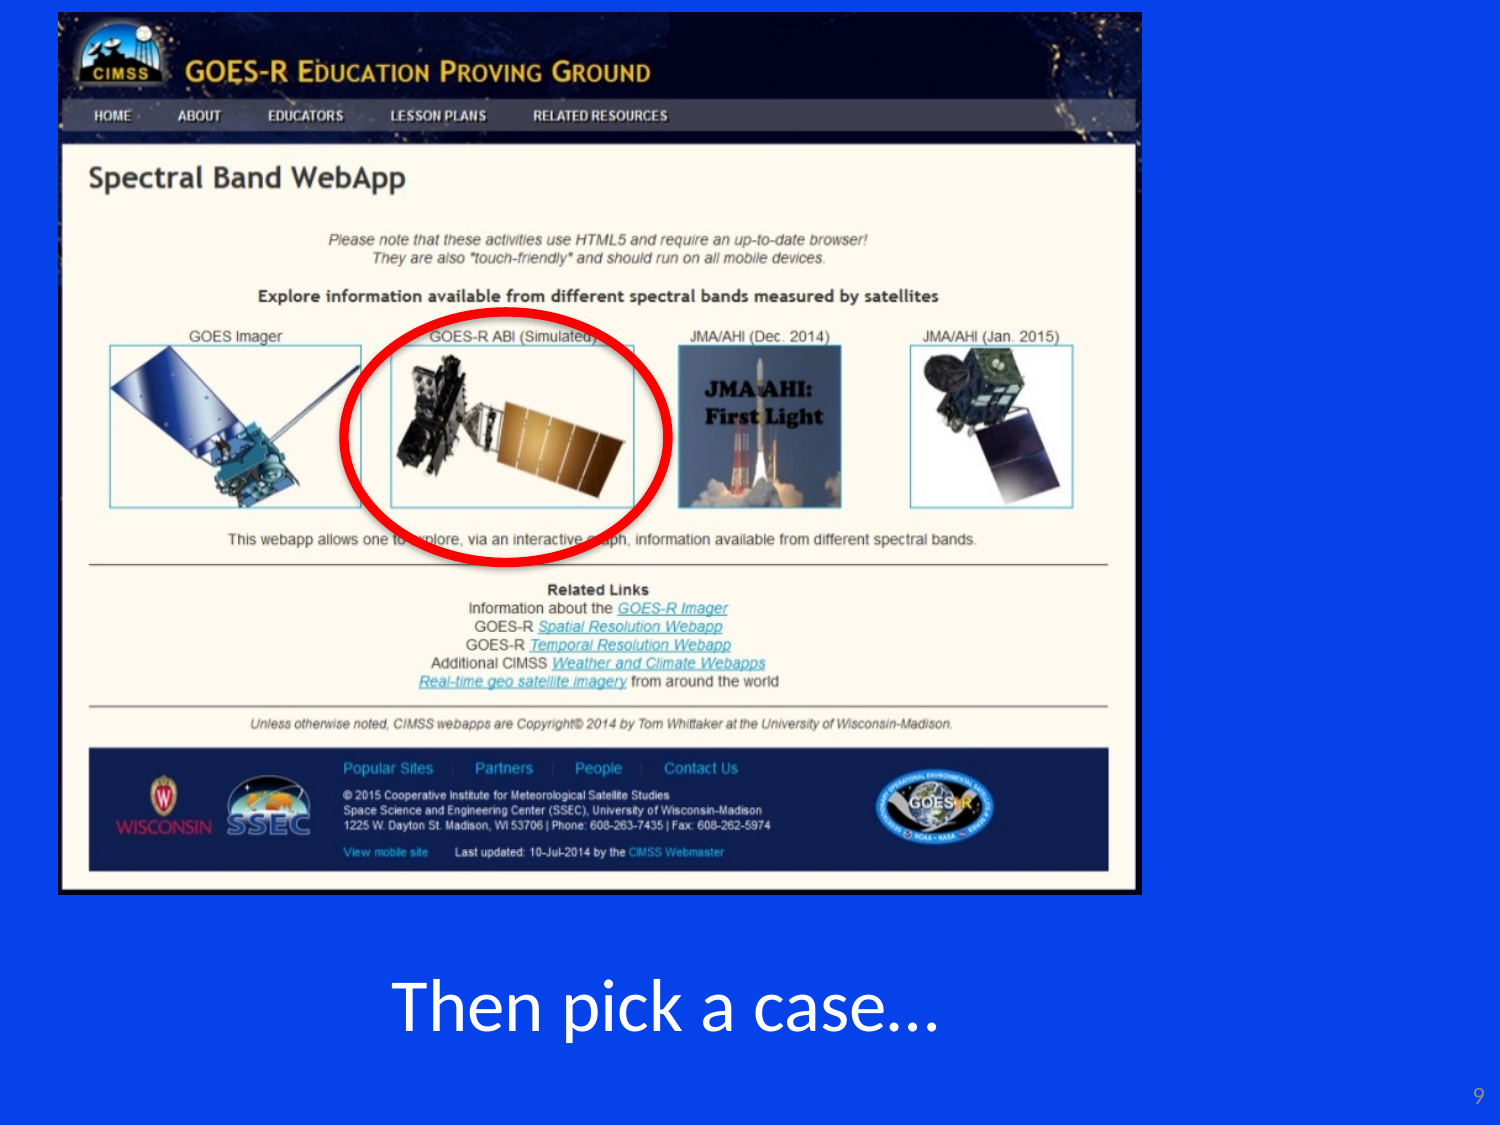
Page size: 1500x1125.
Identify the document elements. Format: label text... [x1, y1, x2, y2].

slide_number 9 [1149, 1065, 1500, 1125]
picture [58, 12, 1143, 895]
text_box Then pick a case… [376, 948, 1181, 1054]
